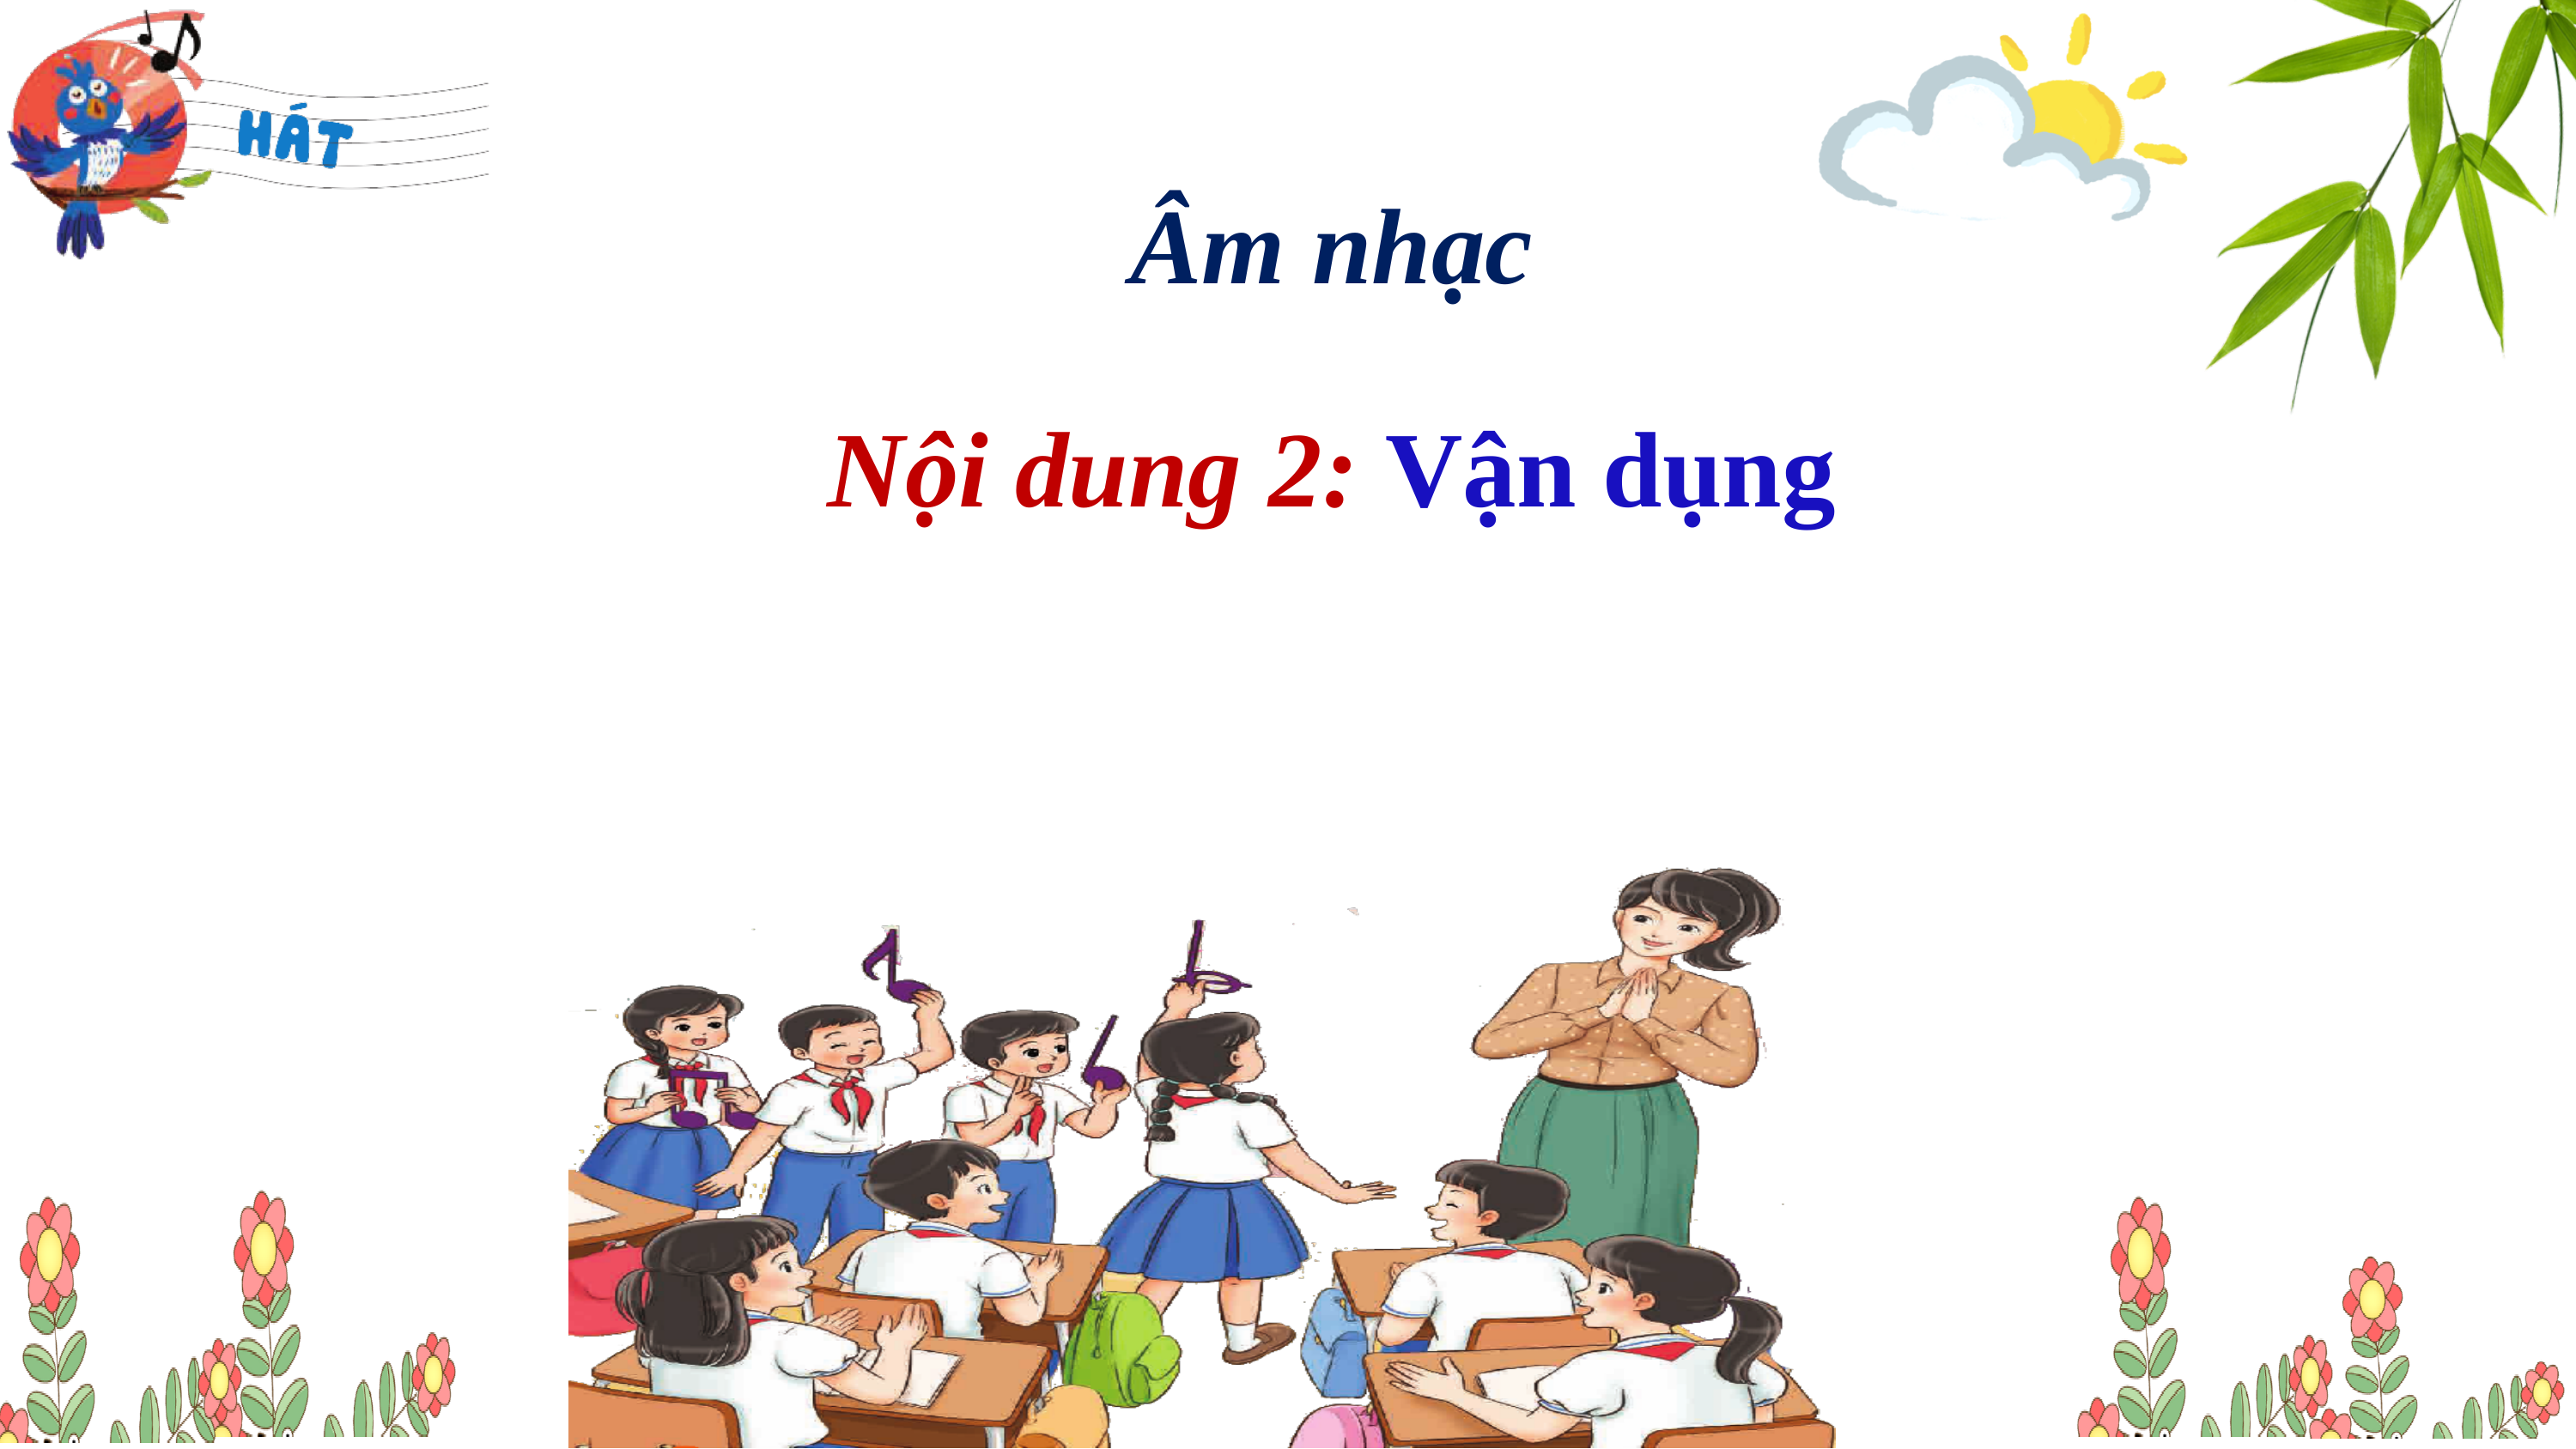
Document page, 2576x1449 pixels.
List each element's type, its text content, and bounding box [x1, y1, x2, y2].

picture [2204, 0, 2576, 419]
picture [1801, 0, 2202, 270]
picture [2075, 1195, 2565, 1439]
picture [4, 6, 497, 264]
picture [568, 864, 1836, 1449]
picture [0, 1190, 457, 1443]
text_box Âm nhạc Nội dung 2: Vận dụng [407, 40, 2256, 629]
